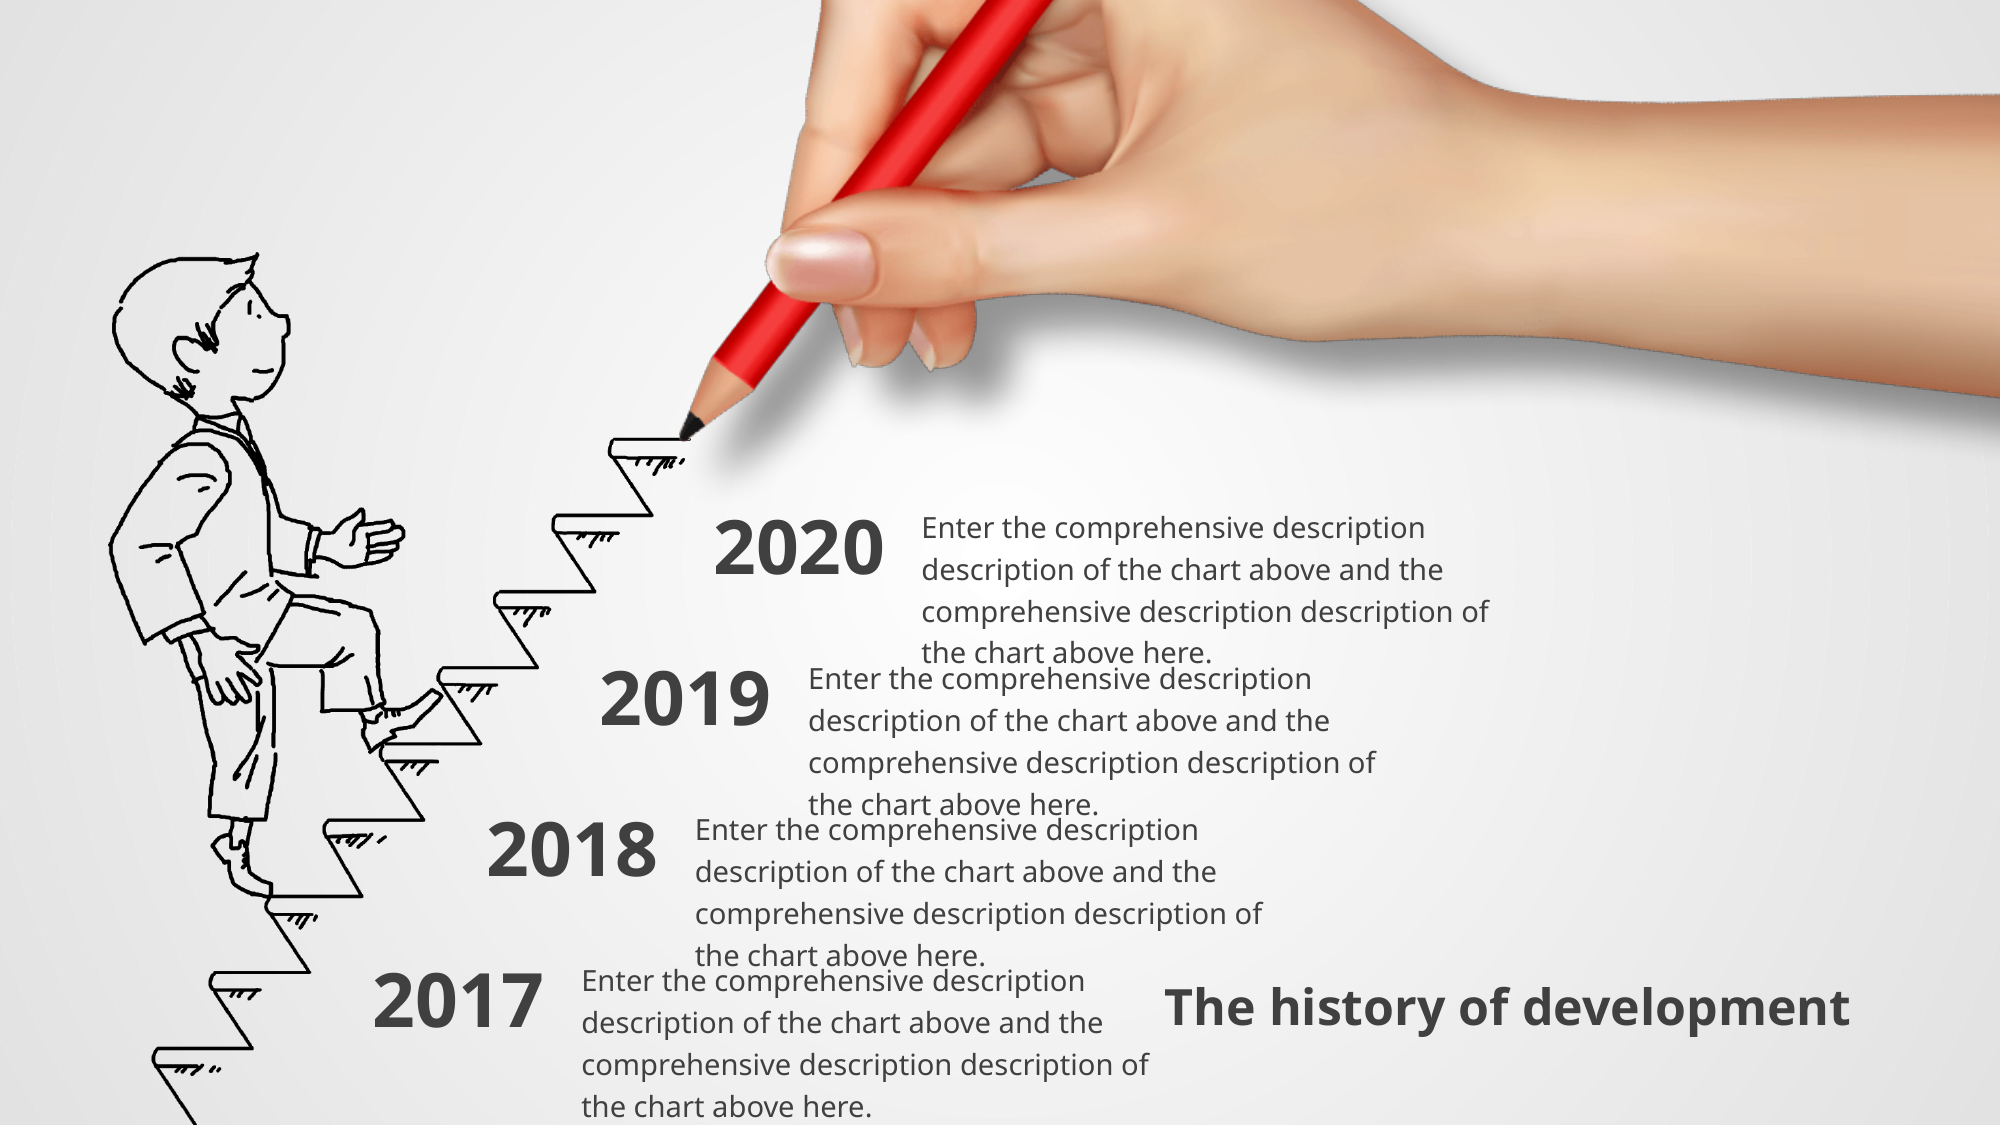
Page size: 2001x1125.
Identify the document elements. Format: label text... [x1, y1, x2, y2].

text_box Enter the comprehensive description description of the chart above and the comprehensive description description of the chart above here. [691, 796, 1282, 980]
text_box Enter the comprehensive description description of the chart above and the comprehensive description description of the chart above here. [691, 980, 1168, 1125]
text_box The history of development [1149, 967, 1867, 1043]
text_box Enter the comprehensive description description of the chart above and the comprehensive description description of the chart above here. [793, 684, 1395, 829]
text_box 2019 [691, 684, 787, 748]
picture [108, 0, 2000, 1125]
